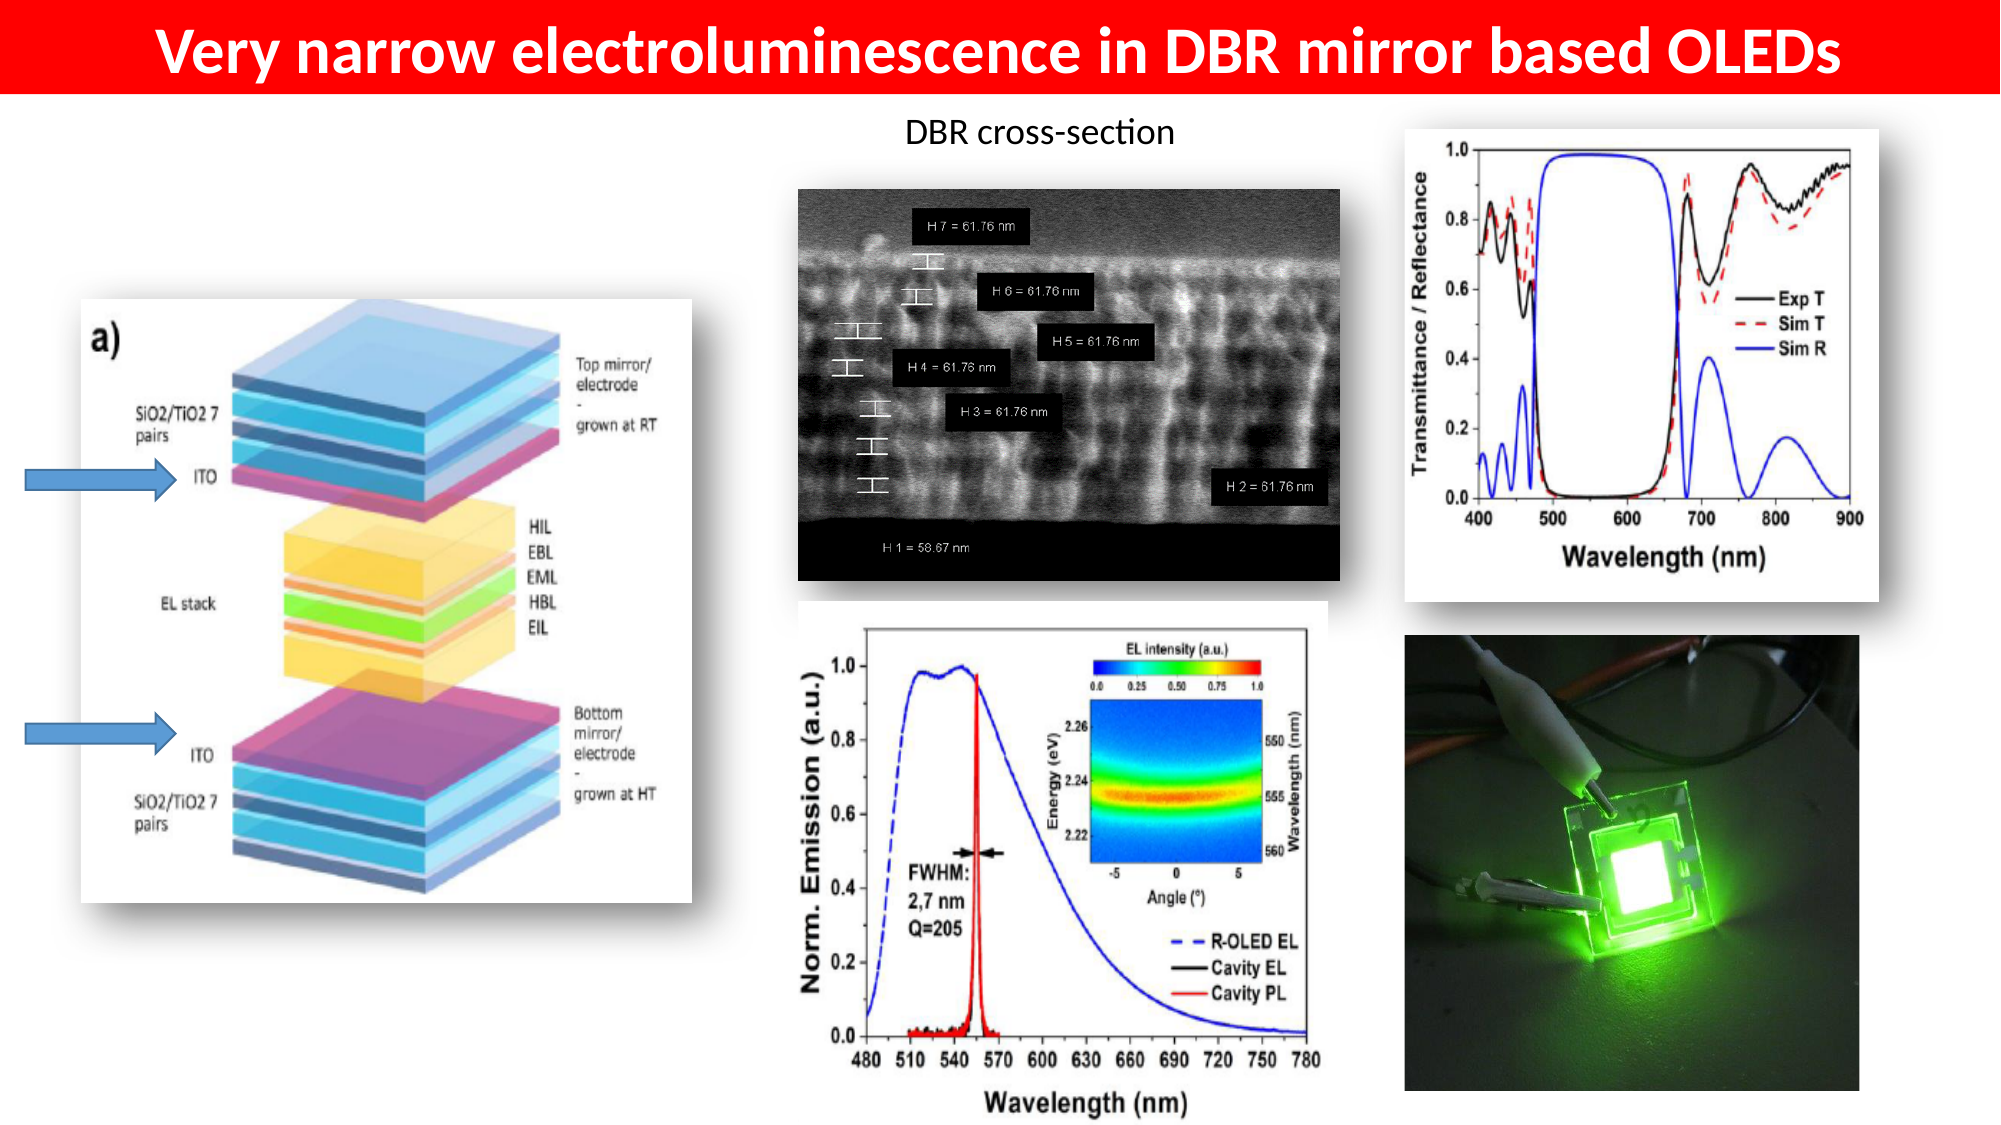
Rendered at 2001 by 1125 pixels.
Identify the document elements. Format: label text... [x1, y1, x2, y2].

picture [1404, 635, 1860, 1091]
text_box Very narrow electroluminescence in DBR mirror based OLEDs [0, 0, 2000, 95]
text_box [25, 299, 692, 903]
picture [1404, 129, 1879, 602]
text_box DBR cross-section [890, 99, 1489, 159]
picture [798, 601, 1329, 1125]
picture [798, 189, 1340, 581]
